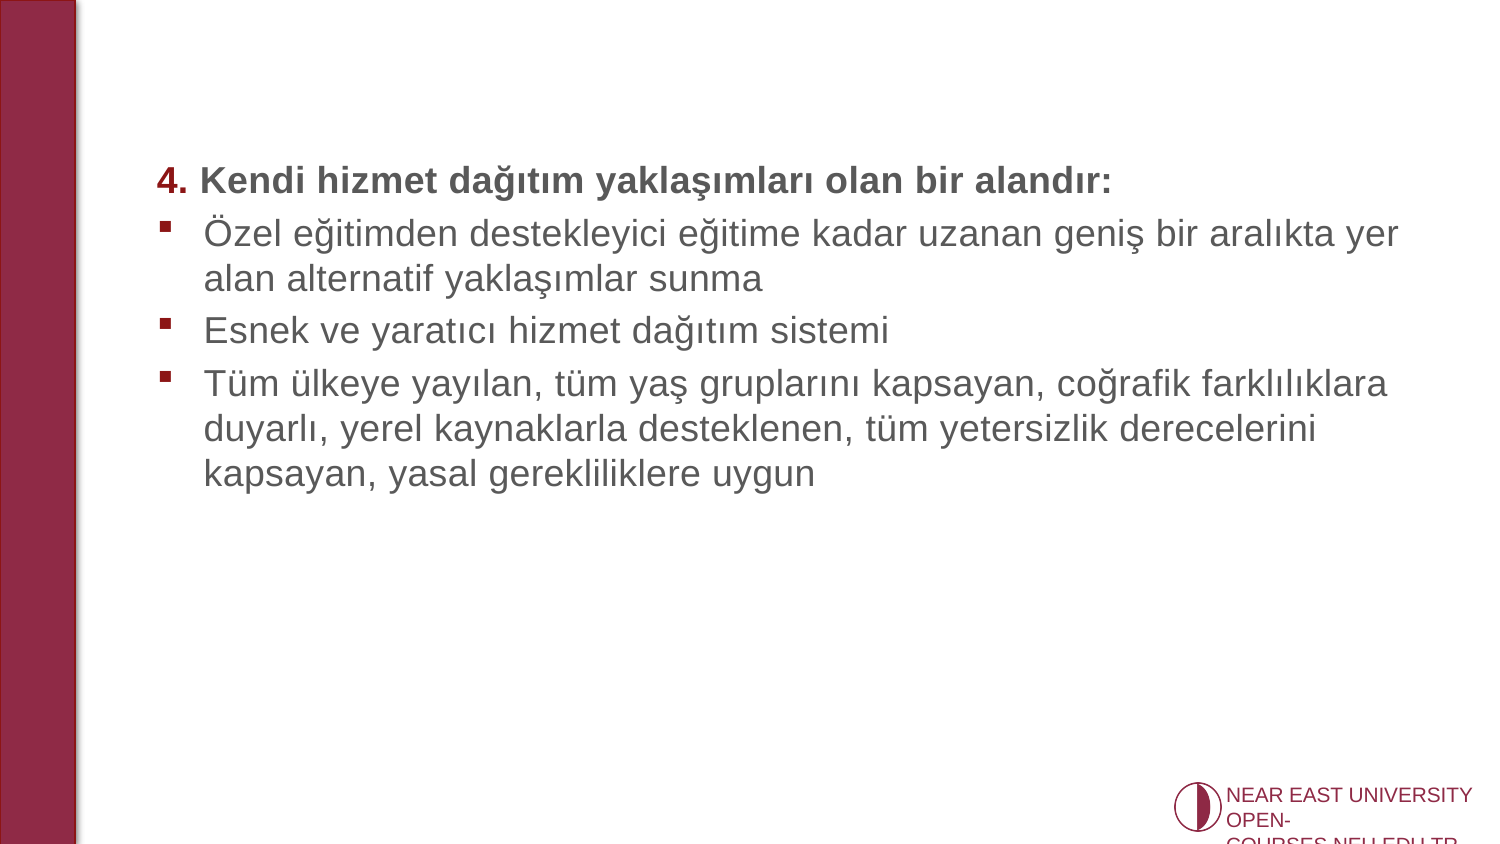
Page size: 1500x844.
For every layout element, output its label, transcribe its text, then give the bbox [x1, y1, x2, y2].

list 4. Kendi hizmet dağıtım yaklaşımları olan bir alandır: Özel eğitimden destekleyici eğitime kadar uzanan geniş bir aralıkta yer alan alternatif yaklaşımlar sunma Esnek ve yaratıcı hizmet dağıtım sistemi Tüm ülkeye yayılan, tüm yaş gruplarını kapsayan, coğrafik farklılıklara duyarlı, yerel kaynaklarla desteklenen, tüm yetersizlik derecelerini kapsayan, yasal gerekliliklere uygun [156, 149, 1421, 766]
picture [1174, 782, 1222, 832]
